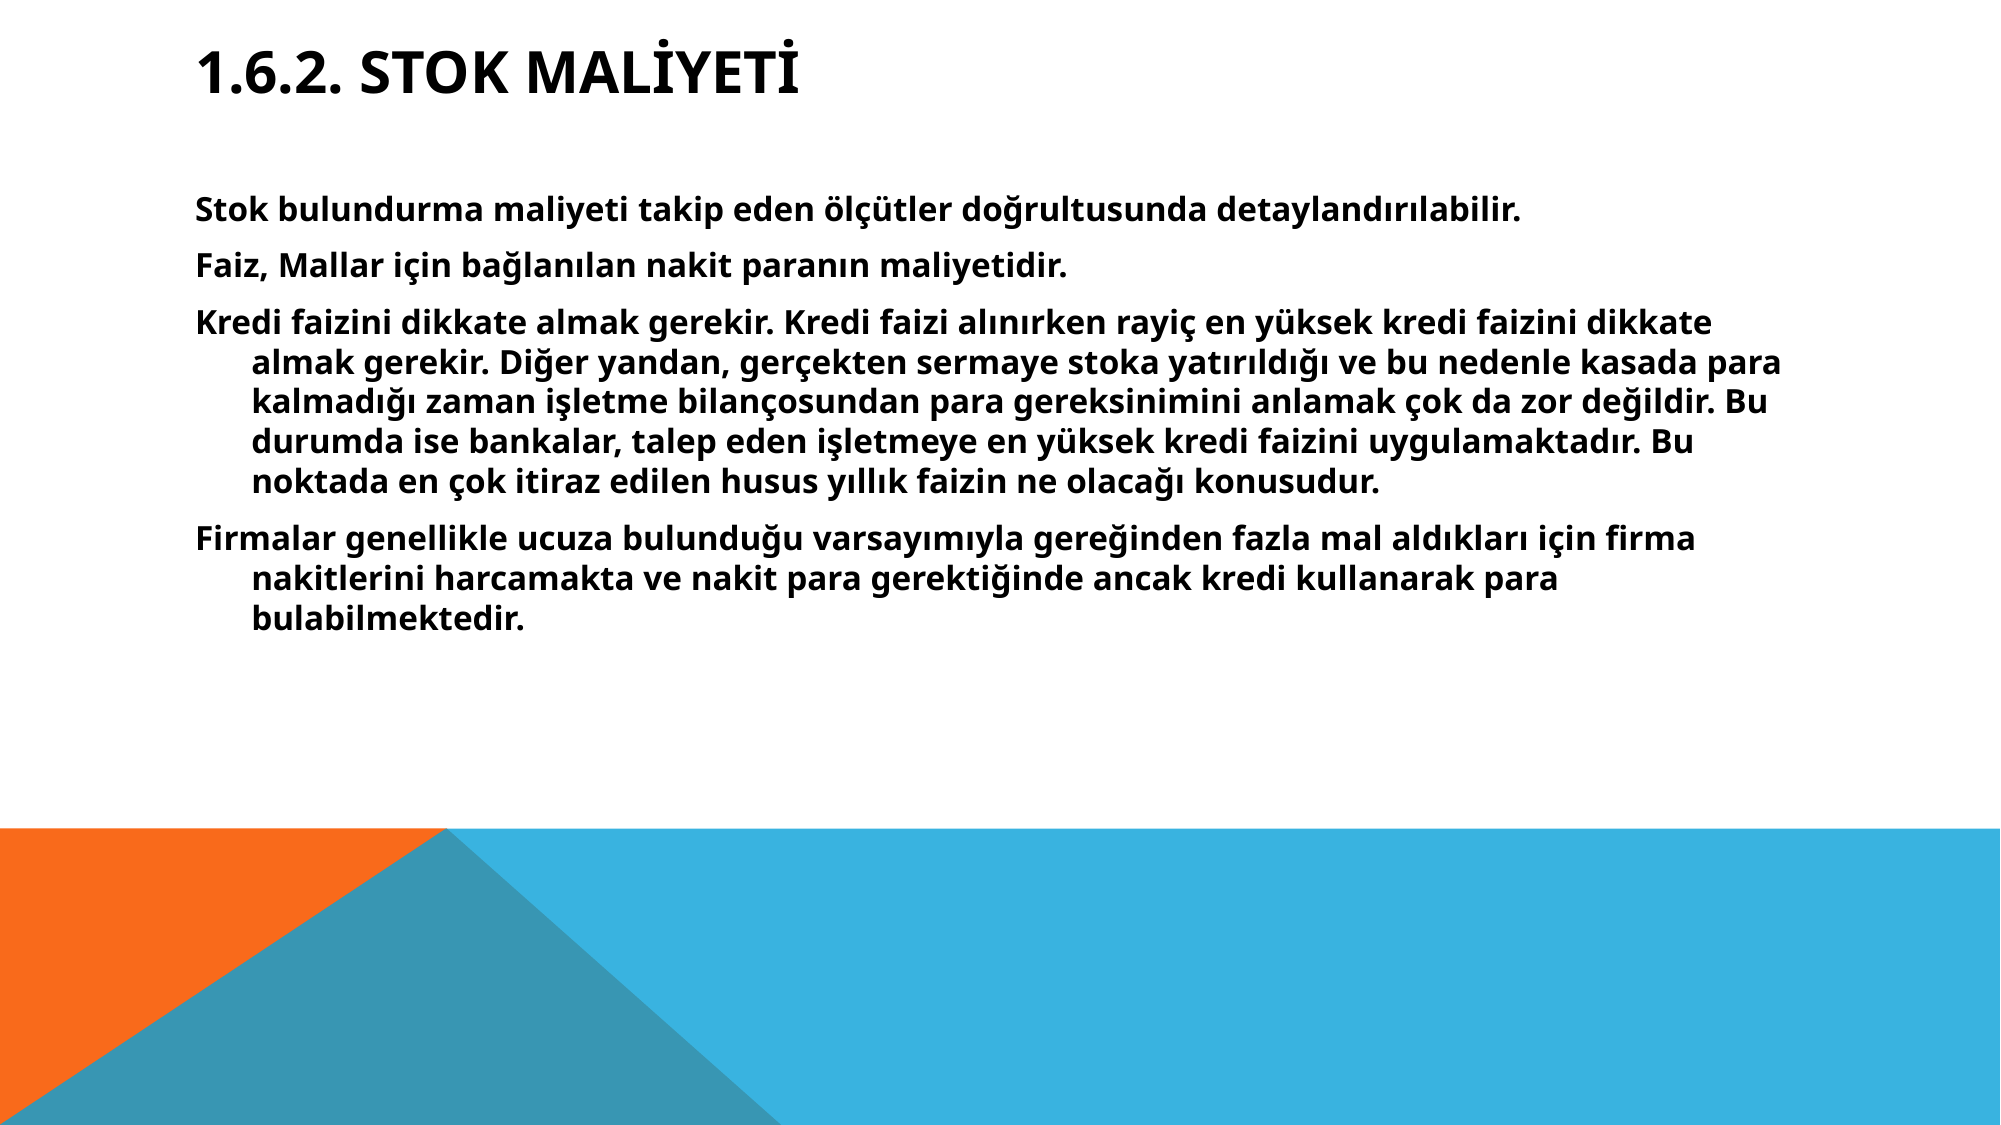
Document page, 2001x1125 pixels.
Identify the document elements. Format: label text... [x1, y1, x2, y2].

list Stok bulundurma maliyeti takip eden ölçütler doğrultusunda detaylandırılabilir. Faiz, Mallar için bağlanılan nakit paranın maliyetidir. Kredi faizini dikkate almak gerekir. Kredi faizi alınırken rayiç en yüksek kredi faizini dikkate almak gerekir. Diğer yandan, gerçekten sermaye stoka yatırıldığı ve bu nedenle kasada para kalmadığı zaman işletme bilançosundan para gereksinimini anlamak çok da zor değildir. Bu durumda ise bankalar, talep eden işletmeye en yüksek kredi faizini uygulamaktadır. Bu noktada en çok itiraz edilen husus yıllık faizin ne olacağı konusudur. Firmalar genellikle ucuza bulunduğu varsayımıyla gereğinden fazla mal aldıkları için firma nakitlerini harcamakta ve nakit para gerektiğinde ancak kredi kullanarak para bulabilmektedir. [180, 180, 1825, 768]
title 1.6.2. Stok Maliyeti [180, 60, 1825, 150]
